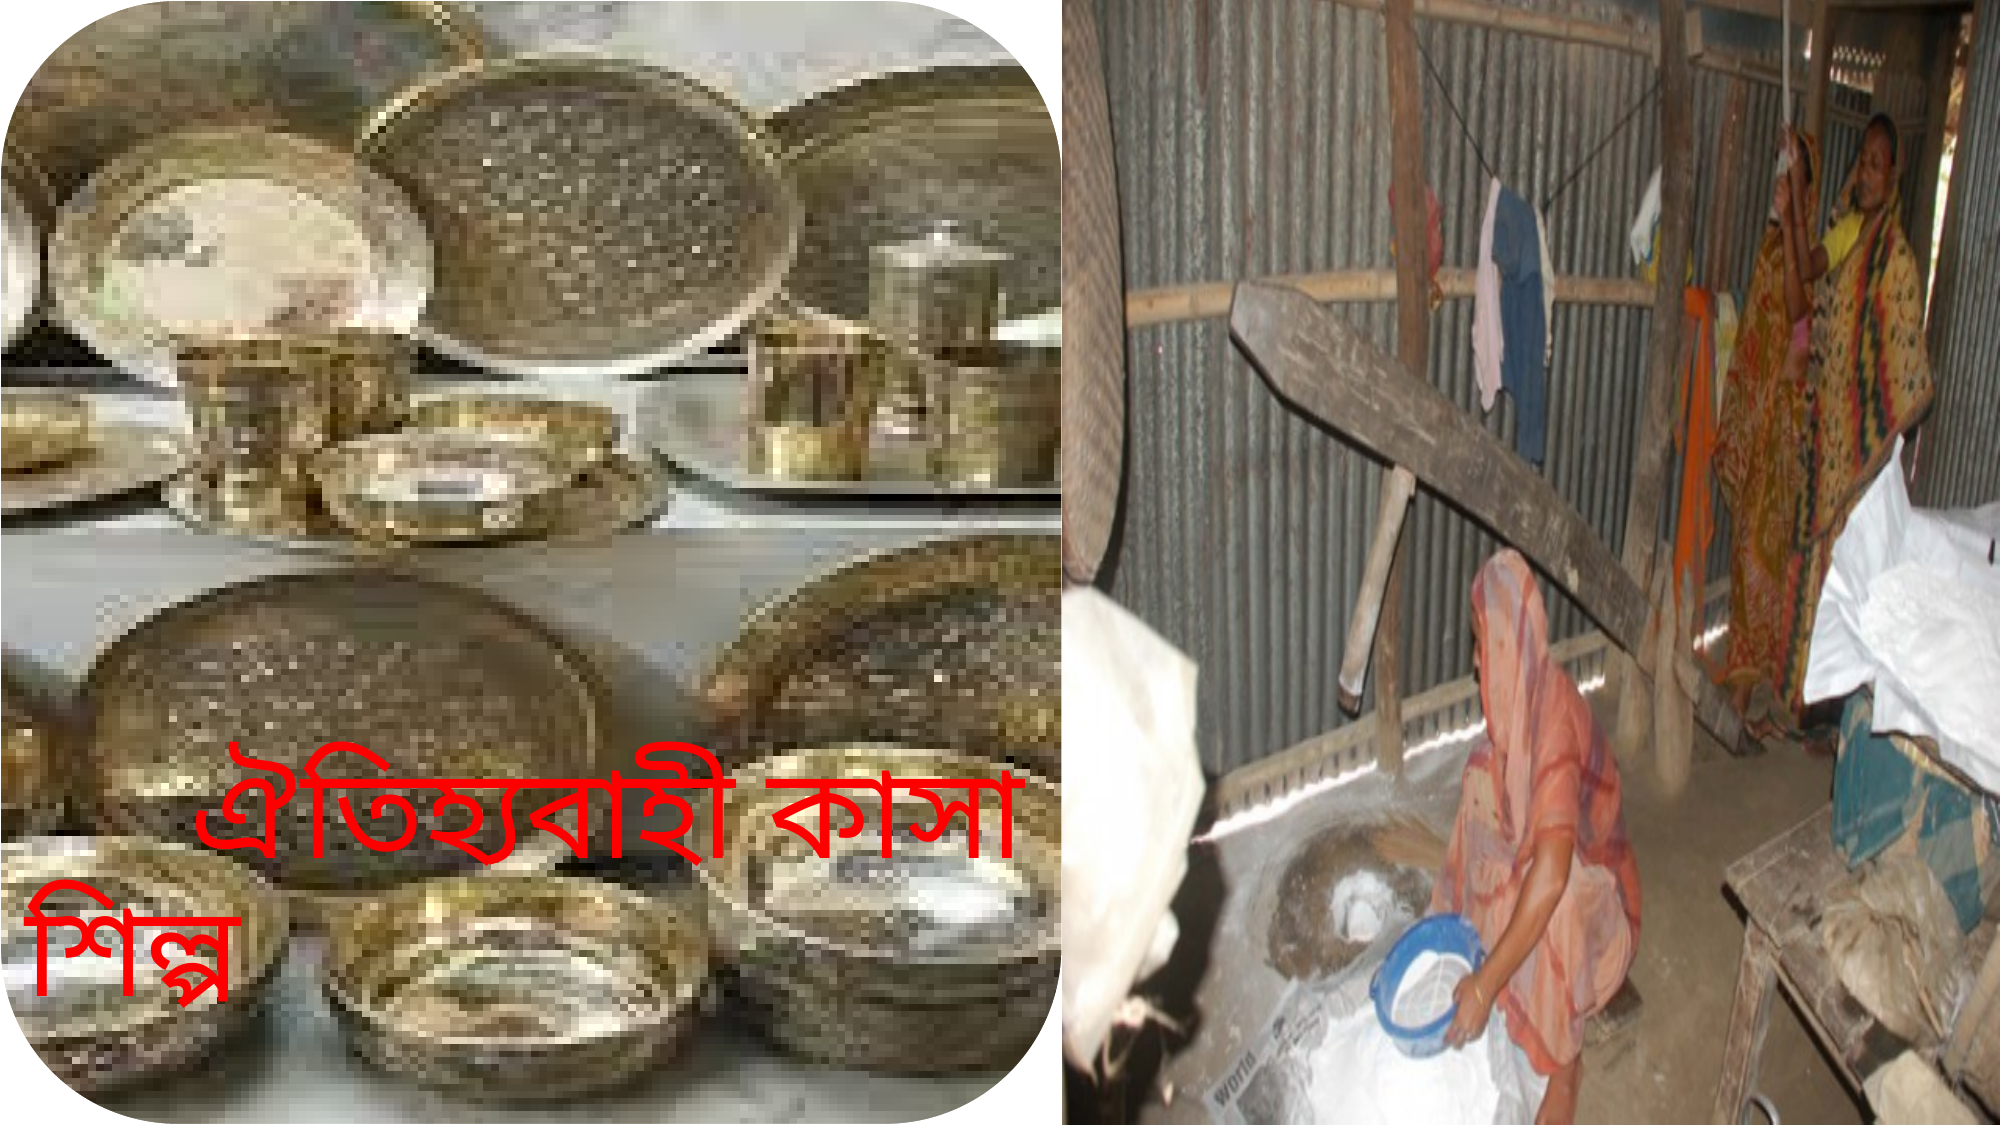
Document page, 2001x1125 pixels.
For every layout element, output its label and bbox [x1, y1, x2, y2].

picture [1062, 0, 2000, 1125]
text_box [0, 0, 1062, 1125]
